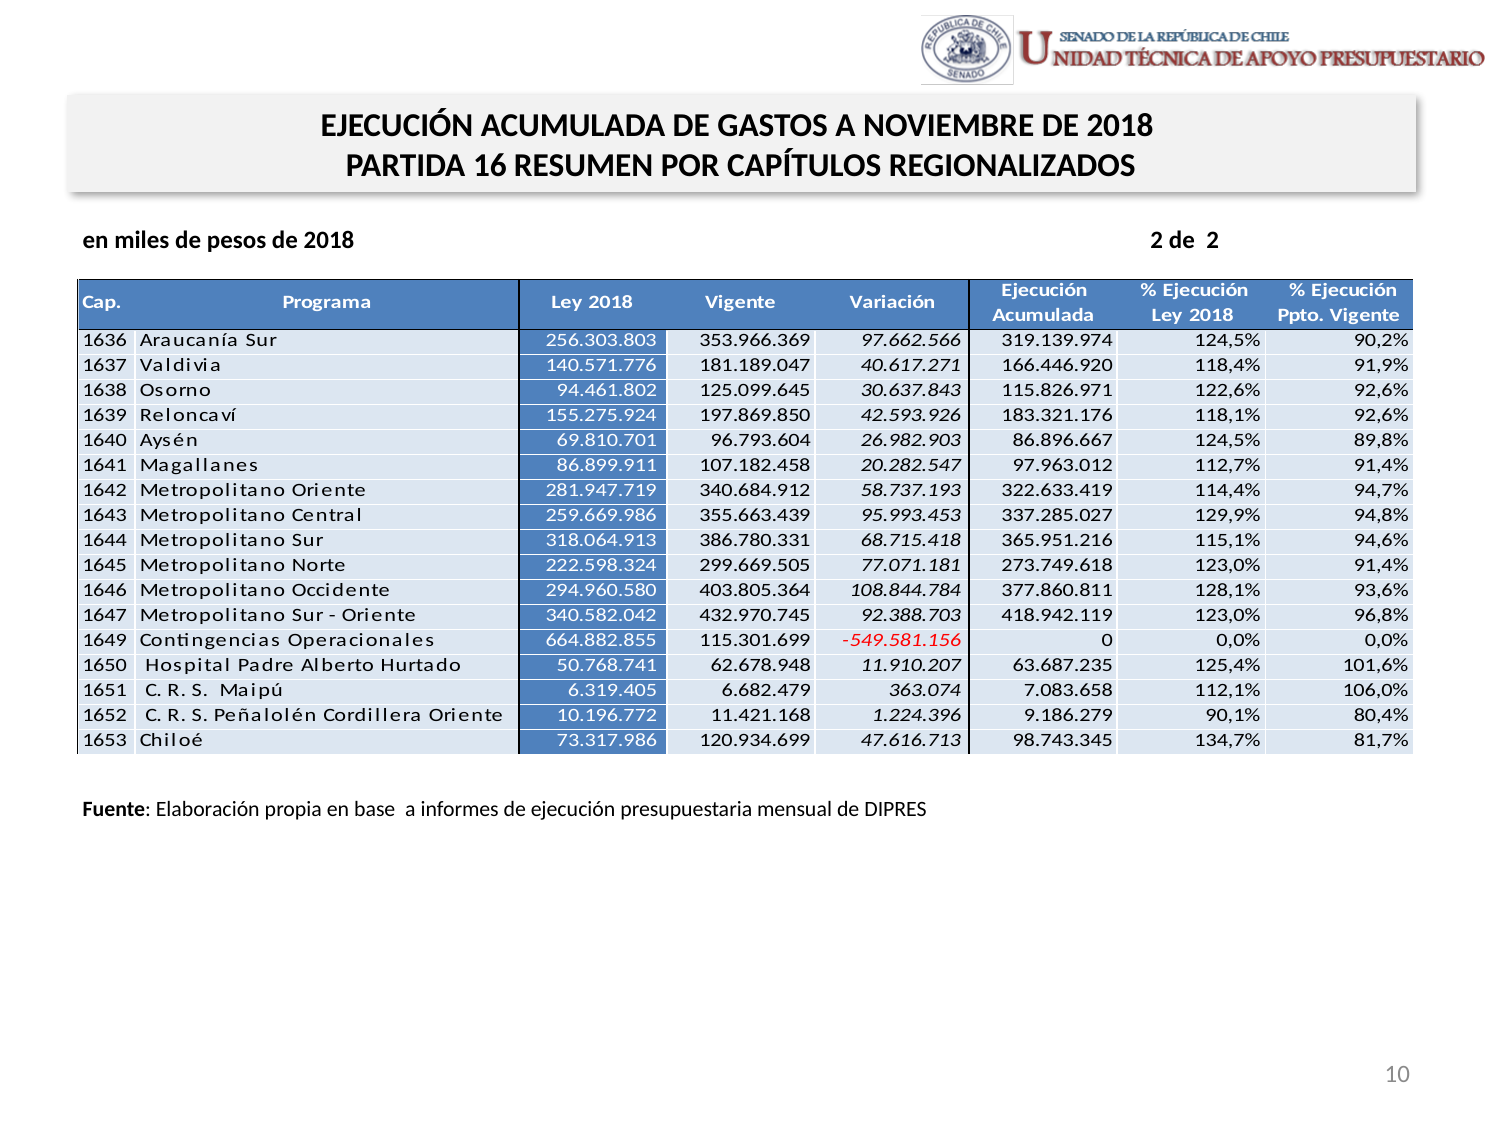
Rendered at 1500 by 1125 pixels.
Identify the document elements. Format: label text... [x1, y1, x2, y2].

text_box en miles de pesos de 2018 2 de 2 [67, 216, 1418, 291]
text_box EJECUCIÓN ACUMULADA DE GASTOS A NOVIEMBRE DE 2018 PARTIDA 16 RESUMEN POR CAPÍTULOS REGIONALIZADOS [67, 95, 1415, 192]
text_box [76, 278, 1416, 756]
picture [921, 4, 1500, 118]
slide_number 10 [1074, 1042, 1425, 1103]
text_box Fuente: Elaboración propia en base a informes de ejecución presupuestaria mensual de DIPRES [67, 786, 1447, 847]
